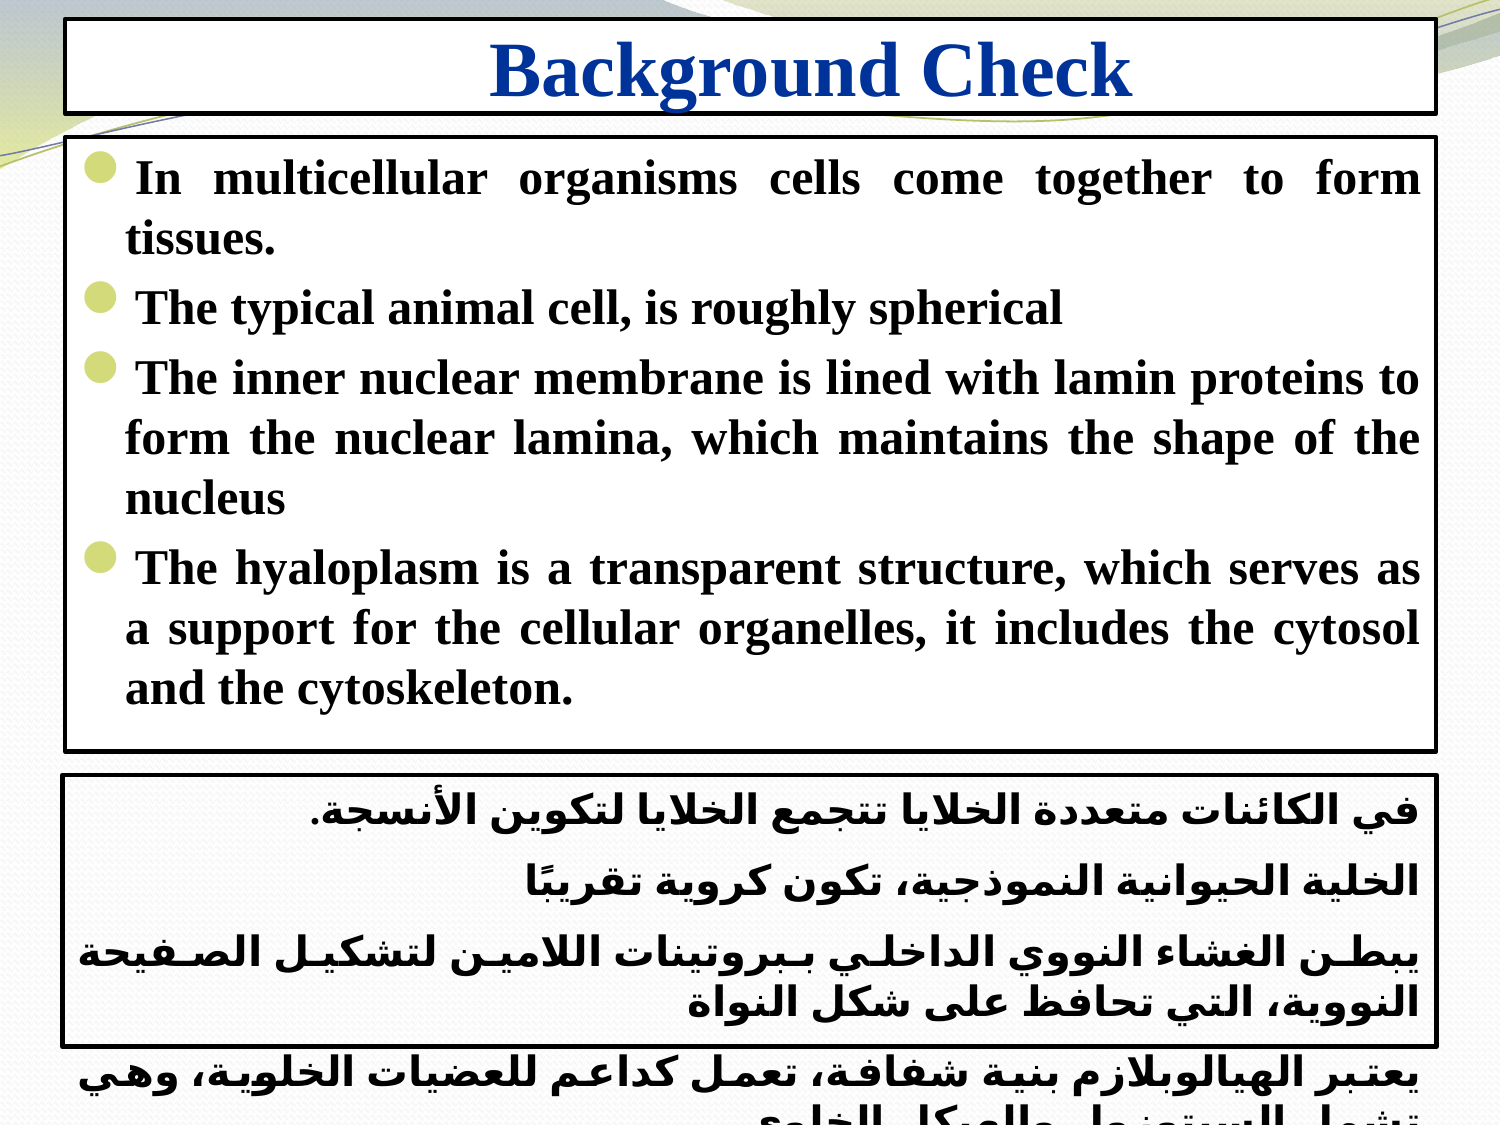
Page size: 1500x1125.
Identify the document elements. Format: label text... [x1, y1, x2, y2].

list In multicellular organisms cells come together to form tissues. The typical animal cell, is roughly spherical The inner nuclear membrane is lined with lamin proteins to form the nuclear lamina, which maintains the shape of the nucleus The hyaloplasm is a transparent structure, which serves as a support for the cellular organelles, it includes the cytosol and the cytoskeleton. [63, 135, 1438, 754]
text_box في الكائنات متعددة الخلايا تتجمع الخلايا لتكوين الأنسجة. الخلية الحيوانية النموذجية، تكون كروية تقريبًا يبطن الغشاء النووي الداخلي ببروتينات اللامين لتشكيل الصفيحة النووية، التي تحافظ على شكل النواة يعتبر الهيالوبلازم بنية شفافة، تعمل كداعم للعضيات الخلوية، وهي تشمل السيتوزول والهيكل الخلوي. [62, 775, 1437, 1047]
title Background Check [63, 17, 1438, 116]
